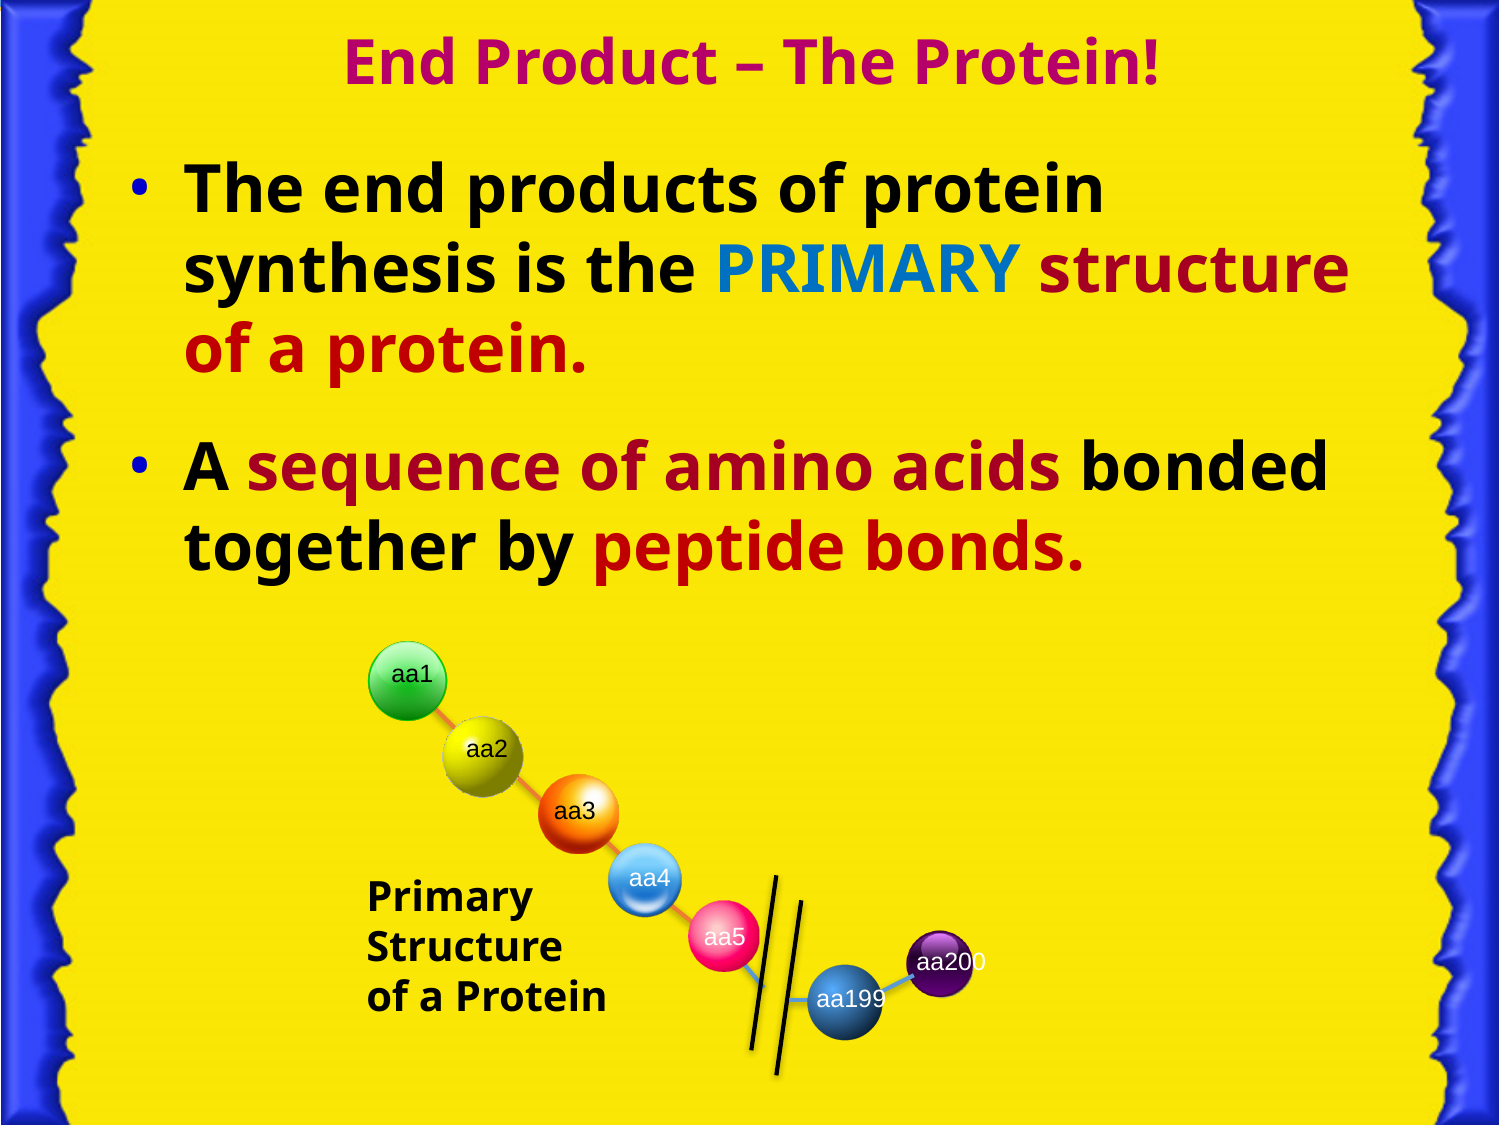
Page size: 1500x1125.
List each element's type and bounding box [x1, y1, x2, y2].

picture [1, 0, 1499, 1125]
text_box [351, 624, 1002, 1076]
